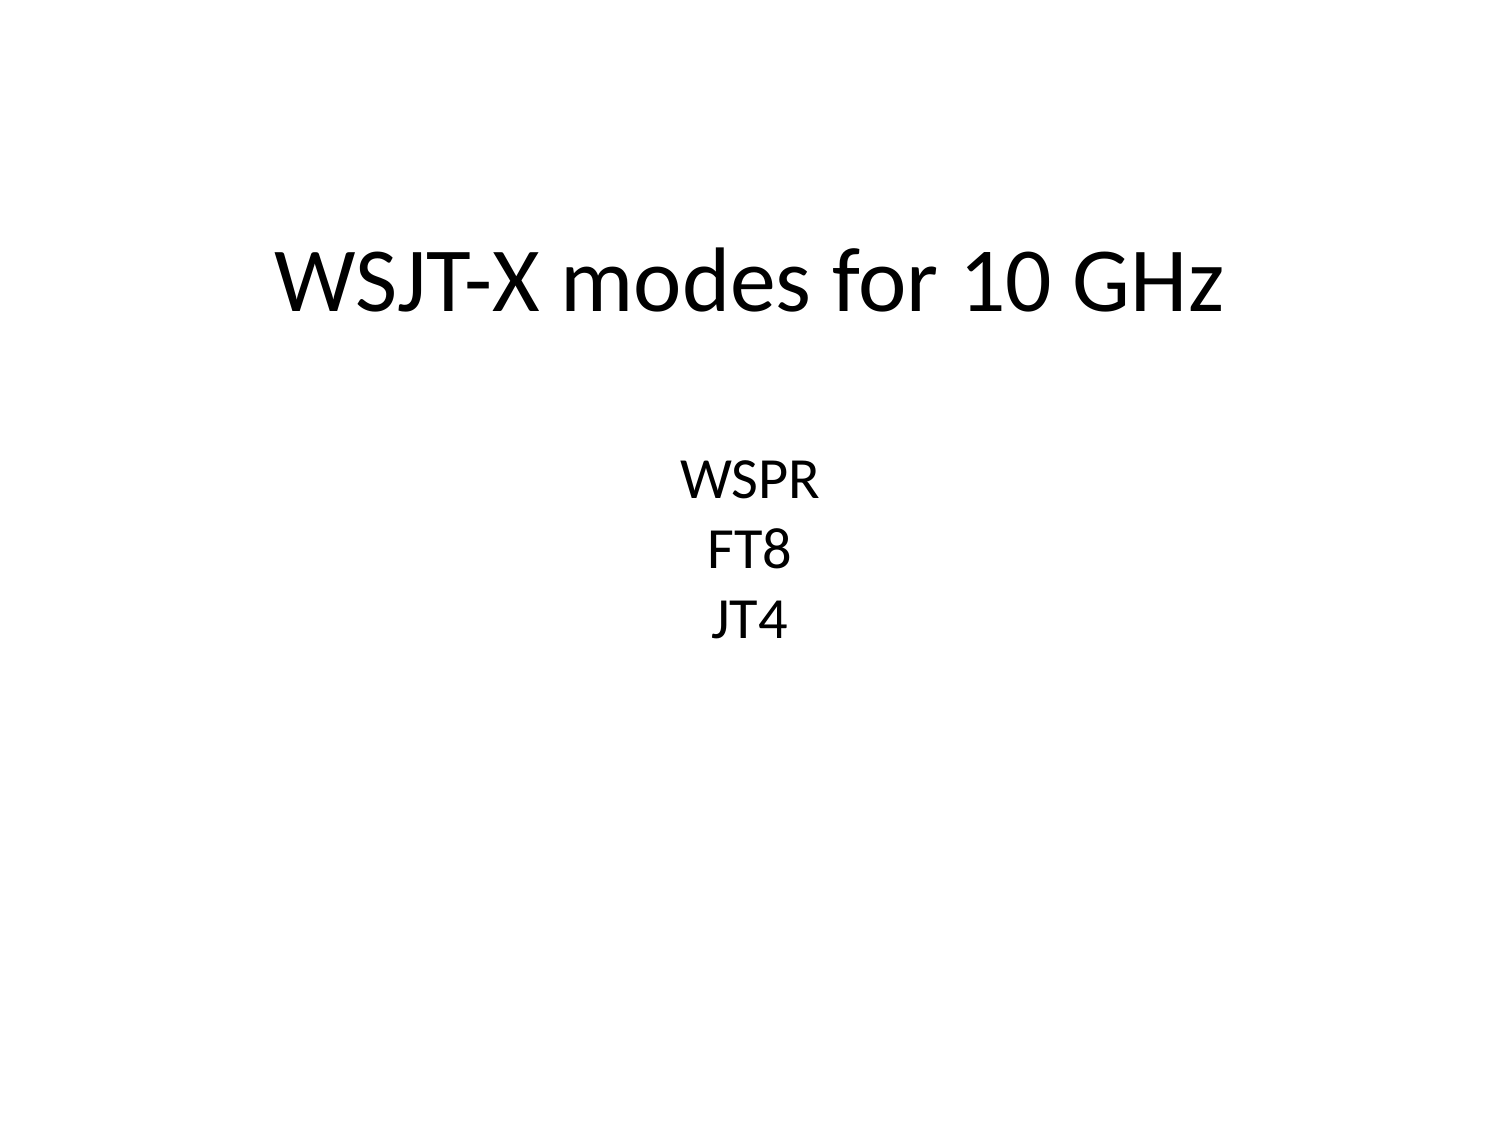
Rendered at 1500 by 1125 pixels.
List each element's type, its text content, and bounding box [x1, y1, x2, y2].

title WSJT-X modes for 10 GHz WSPR FT8 JT4 [75, 45, 1425, 825]
